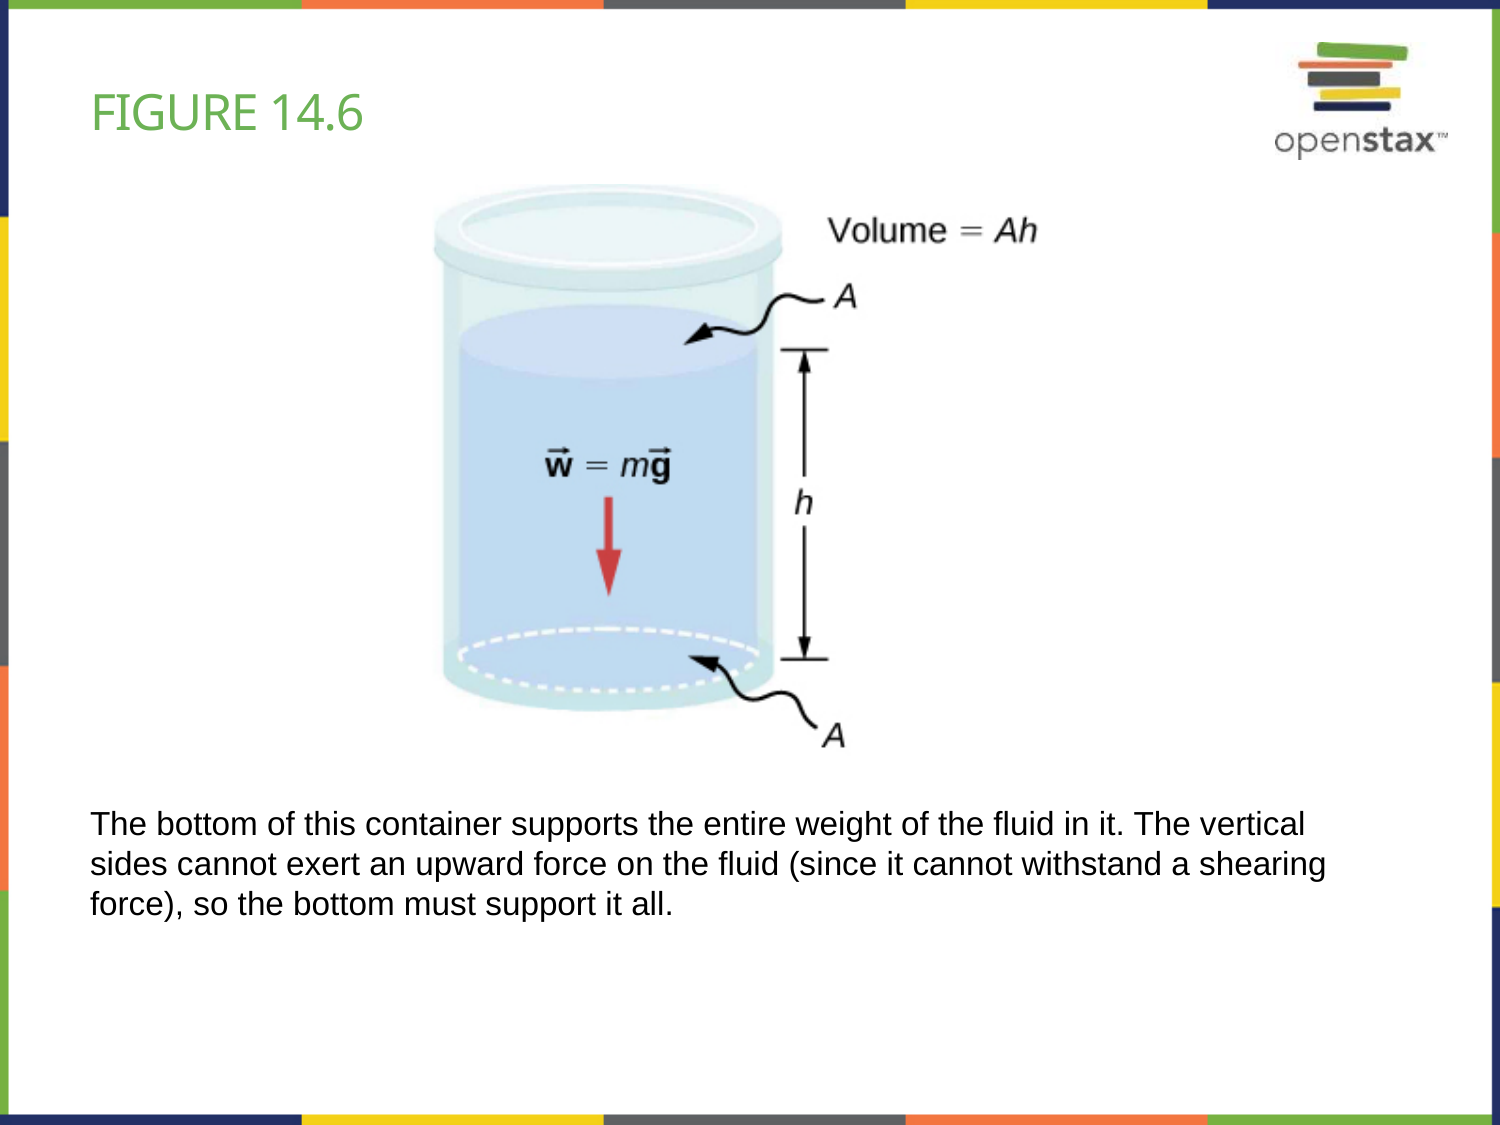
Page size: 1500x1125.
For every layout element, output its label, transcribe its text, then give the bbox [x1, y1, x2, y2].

picture [0, 0, 1500, 1125]
title Figure 14.6 [75, 39, 1275, 148]
list The bottom of this container supports the entire weight of the fluid in it. The vertical sides cannot exert an upward force on the fluid (since it cannot withstand a shearing force), so the bottom must support it all. [75, 794, 1398, 986]
